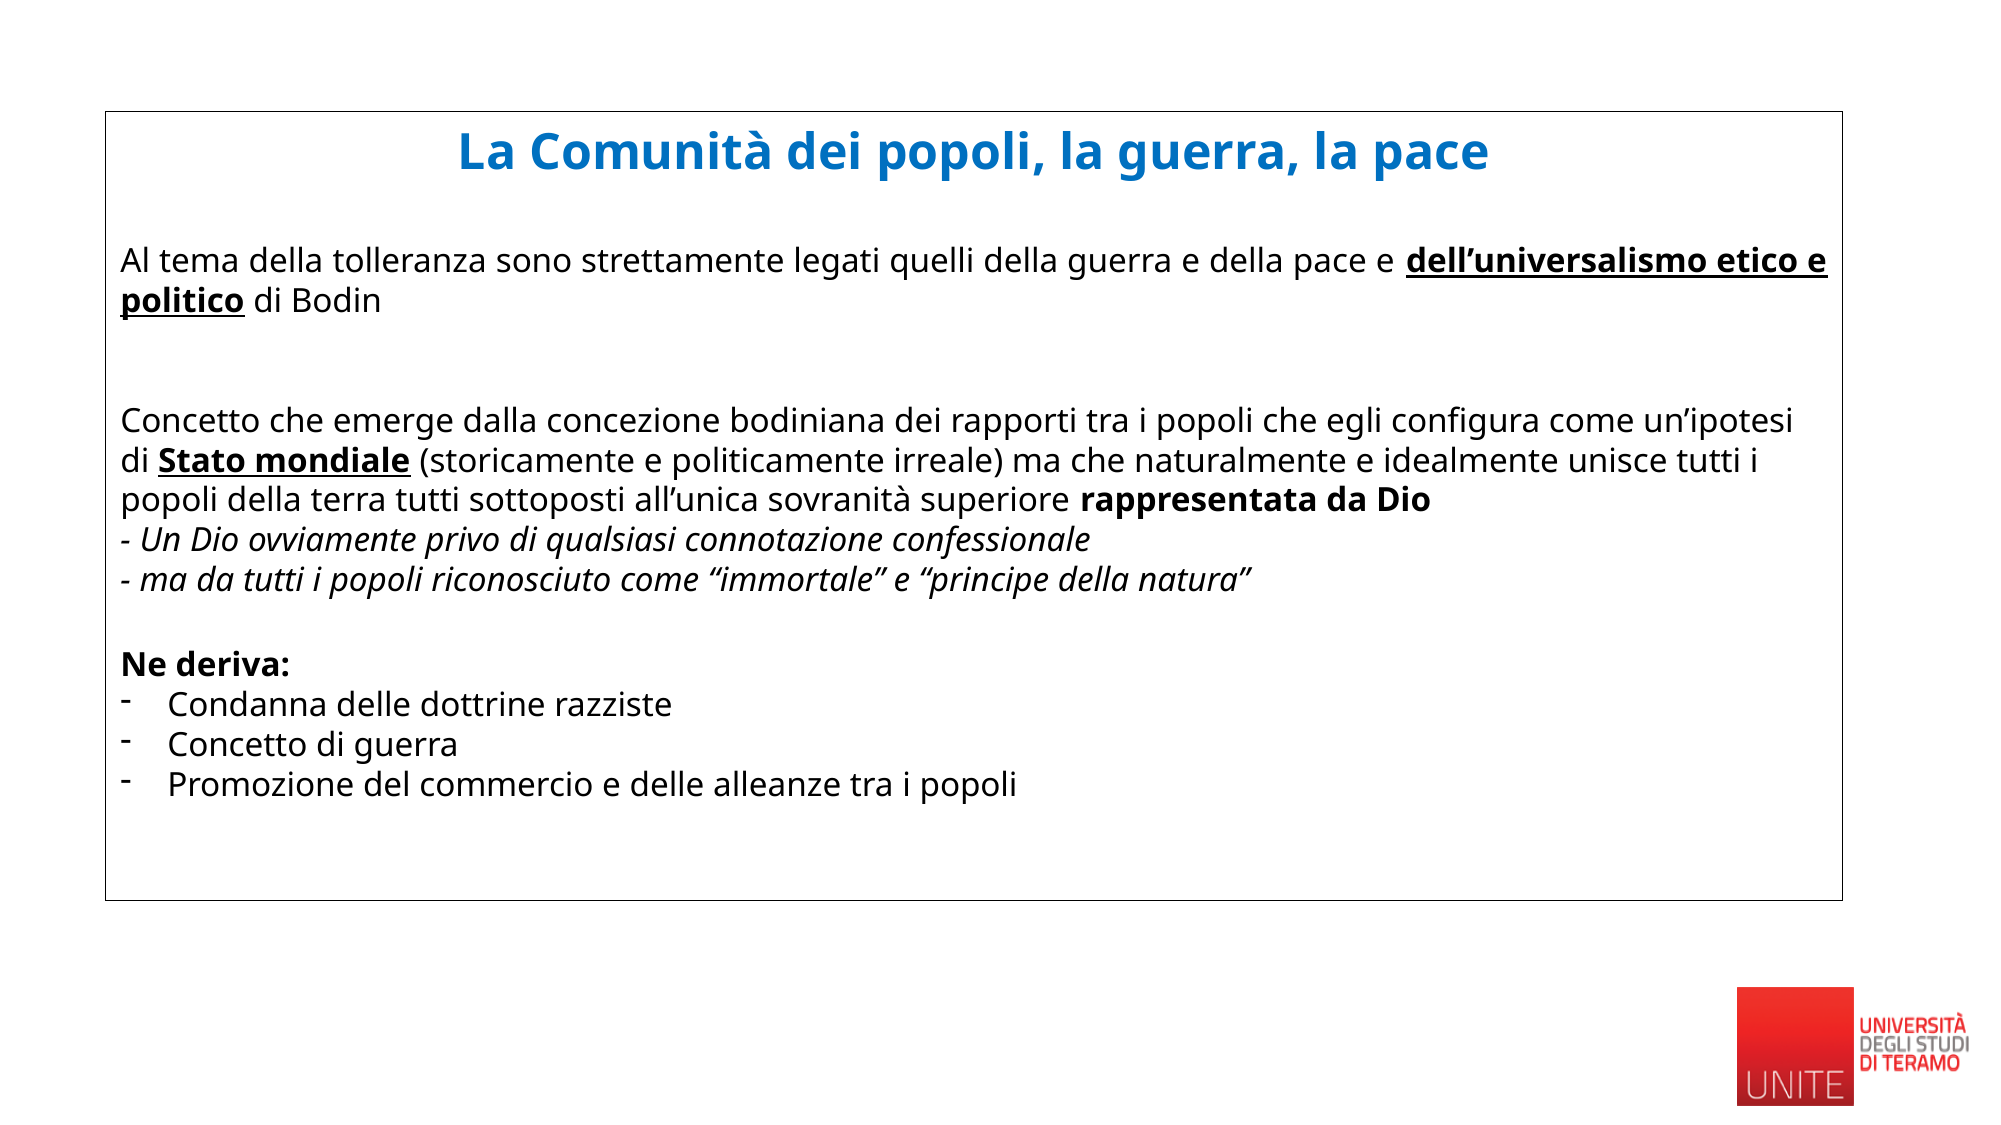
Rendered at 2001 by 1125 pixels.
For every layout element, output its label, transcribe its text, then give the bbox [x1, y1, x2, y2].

picture [1737, 987, 1971, 1106]
text_box La Comunità dei popoli, la guerra, la pace Al tema della tolleranza sono strettamente legati quelli della guerra e della pace e dell’universalismo etico e politico di Bodin Concetto che emerge dalla concezione bodiniana dei rapporti tra i popoli che egli configura come un’ipotesi di Stato mondiale (storicamente e politicamente irreale) ma che naturalmente e idealmente unisce tutti i popoli della terra tutti sottoposti all’unica sovranità superiore rappresentata da Dio - Un Dio ovviamente privo di qualsiasi connotazione confessionale - ma da tutti i popoli riconosciuto come “immortale” e “principe della natura” Ne deriva: Condanna delle dottrine razziste Concetto di guerra Promozione del commercio e delle alleanze tra i popoli [105, 111, 1843, 901]
